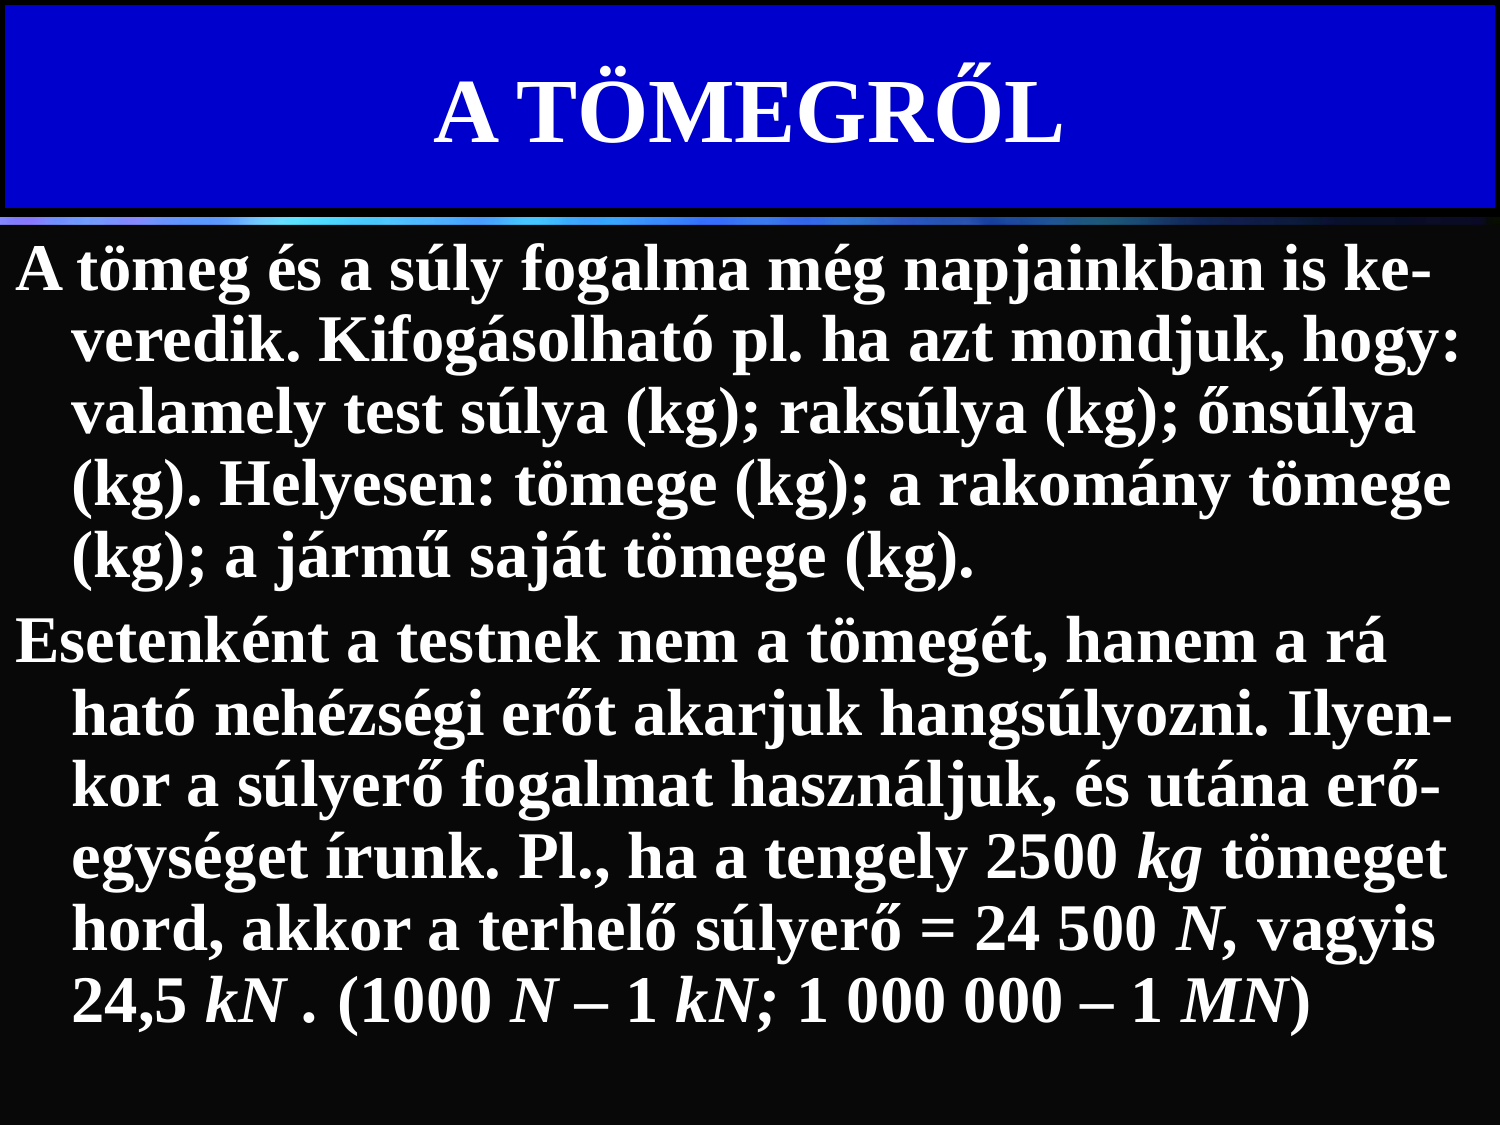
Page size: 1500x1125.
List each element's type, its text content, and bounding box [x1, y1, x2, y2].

title A TÖMEGRŐL [0, 0, 1500, 213]
list A tömeg és a súly fogalma még napjainkban is ke-veredik. Kifogásolható pl. ha azt mondjuk, hogy: valamely test súlya (kg); raksúlya (kg); őnsúlya (kg). Helyesen: tömege (kg); a rakomány tömege (kg); a jármű saját tömege (kg). Esetenként a testnek nem a tömegét, hanem a rá ható nehézségi erőt akarjuk hangsúlyozni. Ilyen-kor a súlyerő fogalmat használjuk, és utána erő-egységet írunk. Pl., ha a tengely 2500 kg tömeget hord, akkor a terhelő súlyerő = 24 500 N, vagyis 24,5 kN . (1000 N – 1 kN; 1 000 000 – 1 MN) [0, 224, 1500, 1125]
picture [0, 213, 1500, 224]
